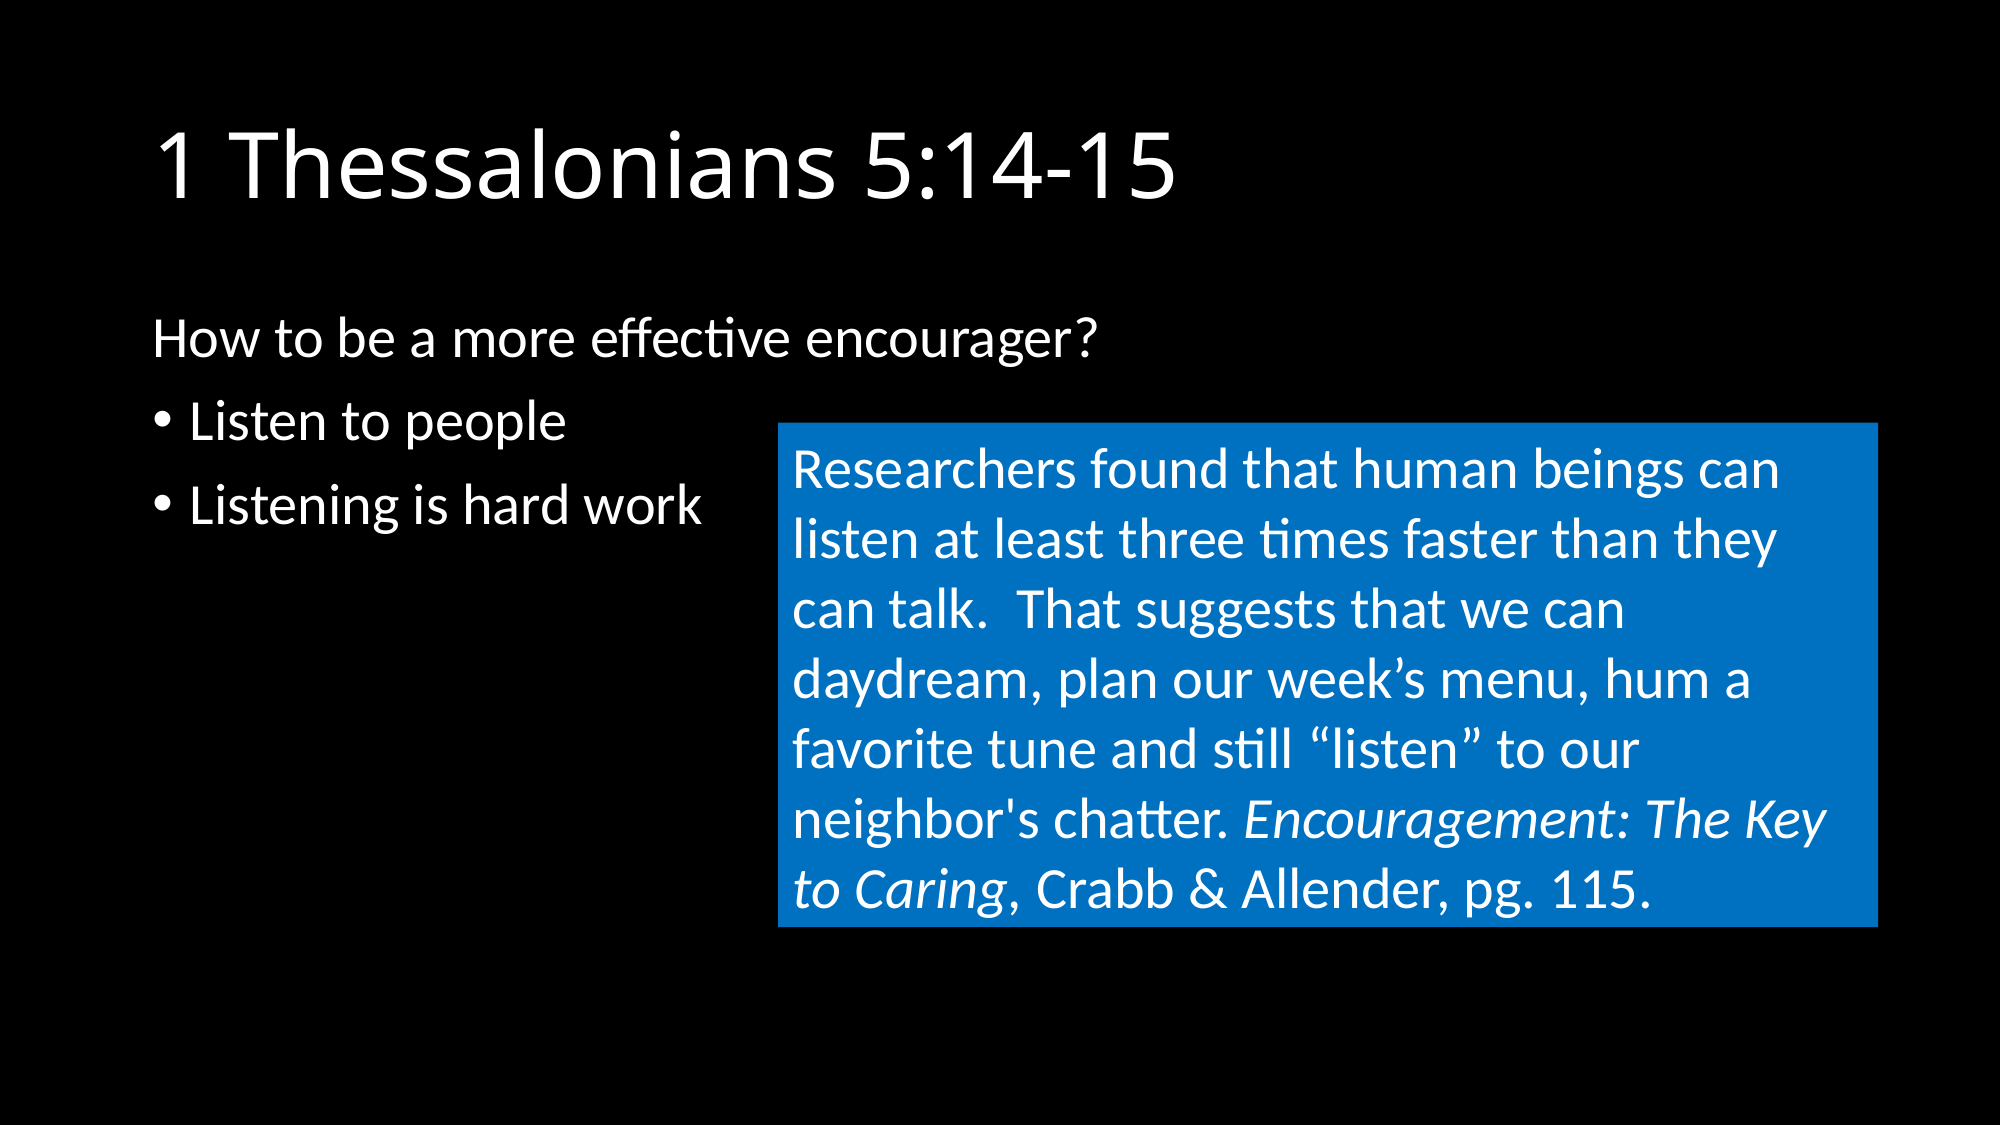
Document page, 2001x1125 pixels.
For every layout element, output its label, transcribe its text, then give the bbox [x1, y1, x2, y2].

list How to be a more effective encourager? Listen to people Listening is hard work [137, 299, 1863, 1014]
title 1 Thessalonians 5:14-15 [137, 59, 1863, 278]
text_box Researchers found that human beings can listen at least three times faster than they can talk. That suggests that we can daydream, plan our week’s menu, hum a favorite tune and still “listen” to our neighbor's chatter. Encouragement: The Key to Caring, Crabb & Allender, pg. 115. [778, 422, 1879, 928]
